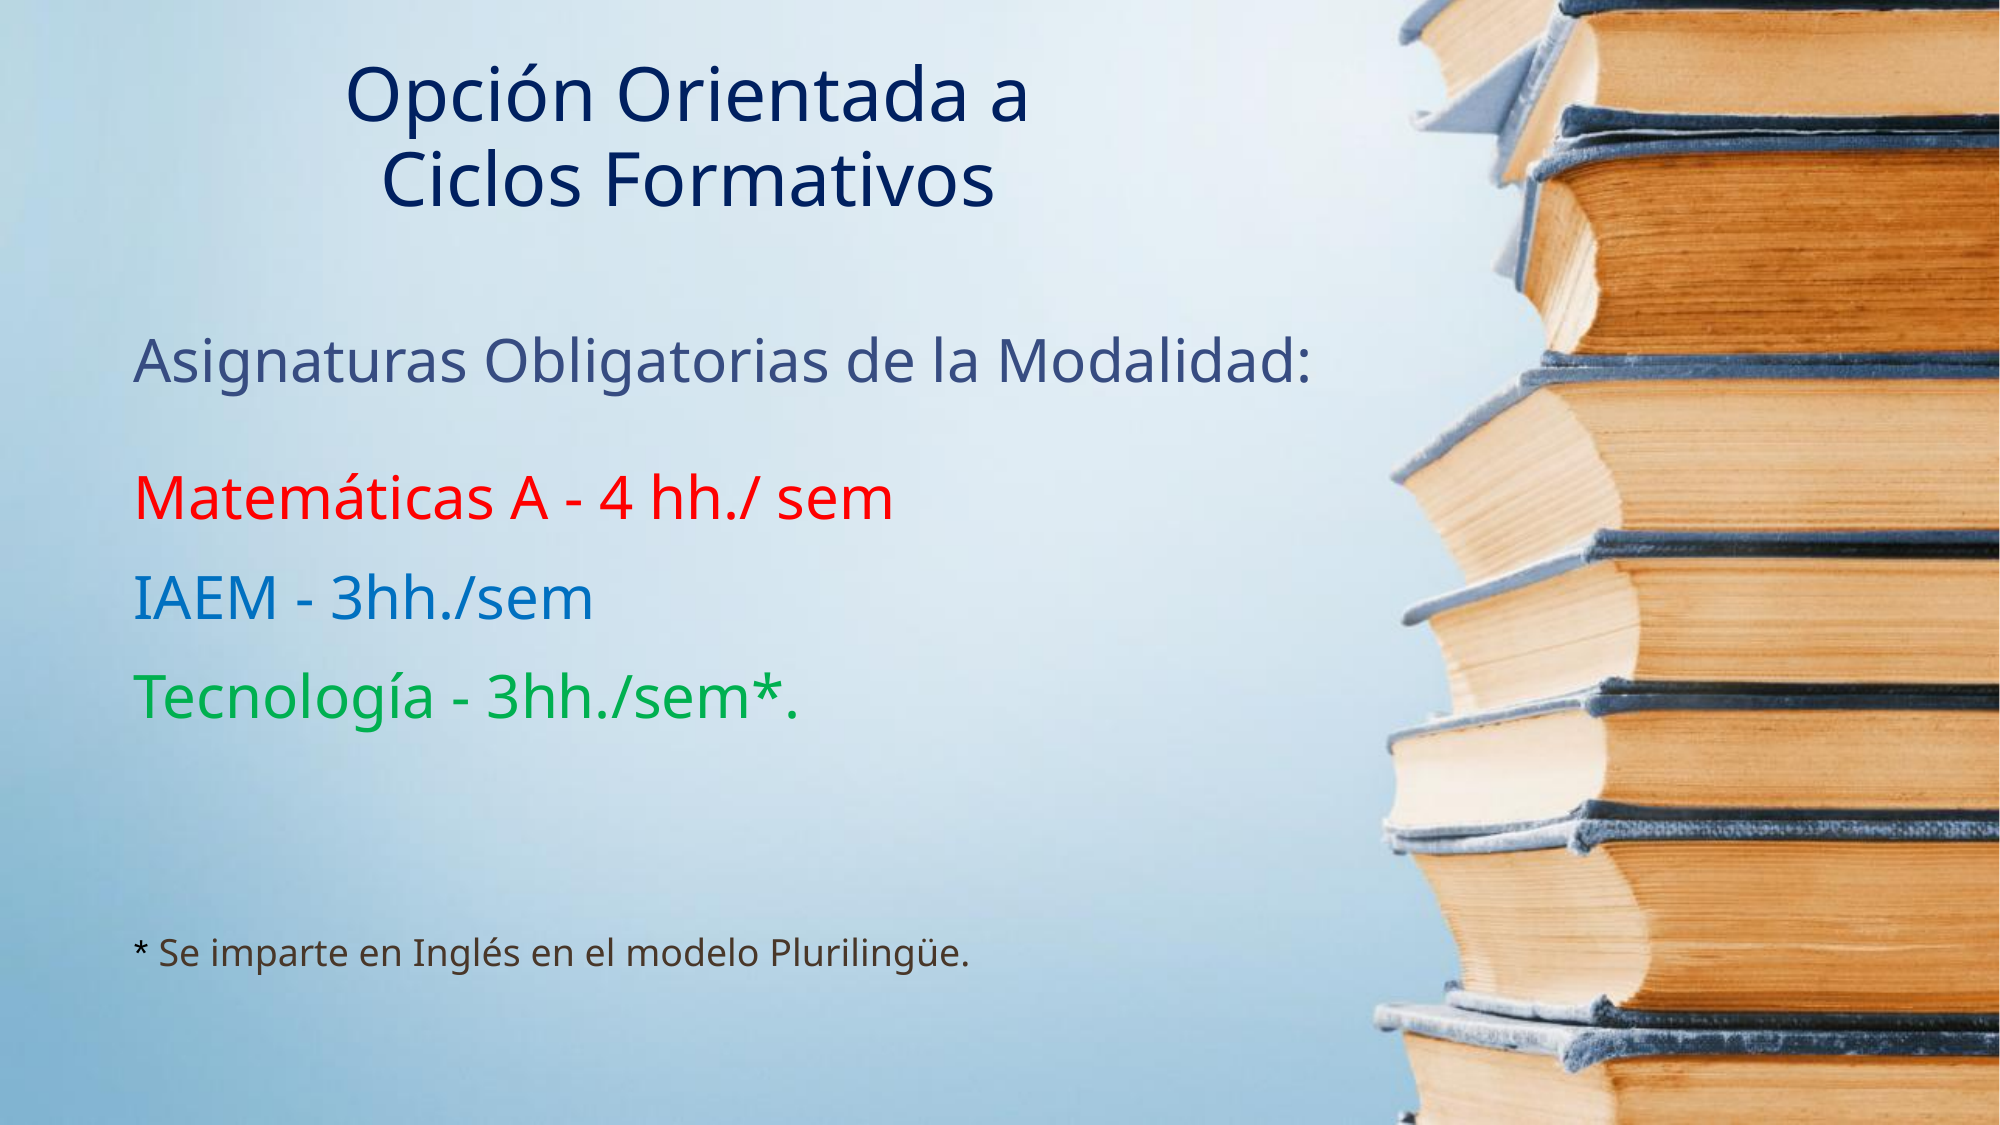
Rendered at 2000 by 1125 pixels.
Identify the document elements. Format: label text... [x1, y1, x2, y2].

title Asignaturas Obligatorias de la Modalidad: Matemáticas A - 4 hh./ sem IAEM - 3hh./sem Tecnología - 3hh./sem*. * Se imparte en Inglés en el modelo Plurilingüe. [113, 285, 1382, 1018]
picture [0, 0, 2000, 1125]
list Opción Orientada a Ciclos Formativos [113, 115, 1264, 234]
